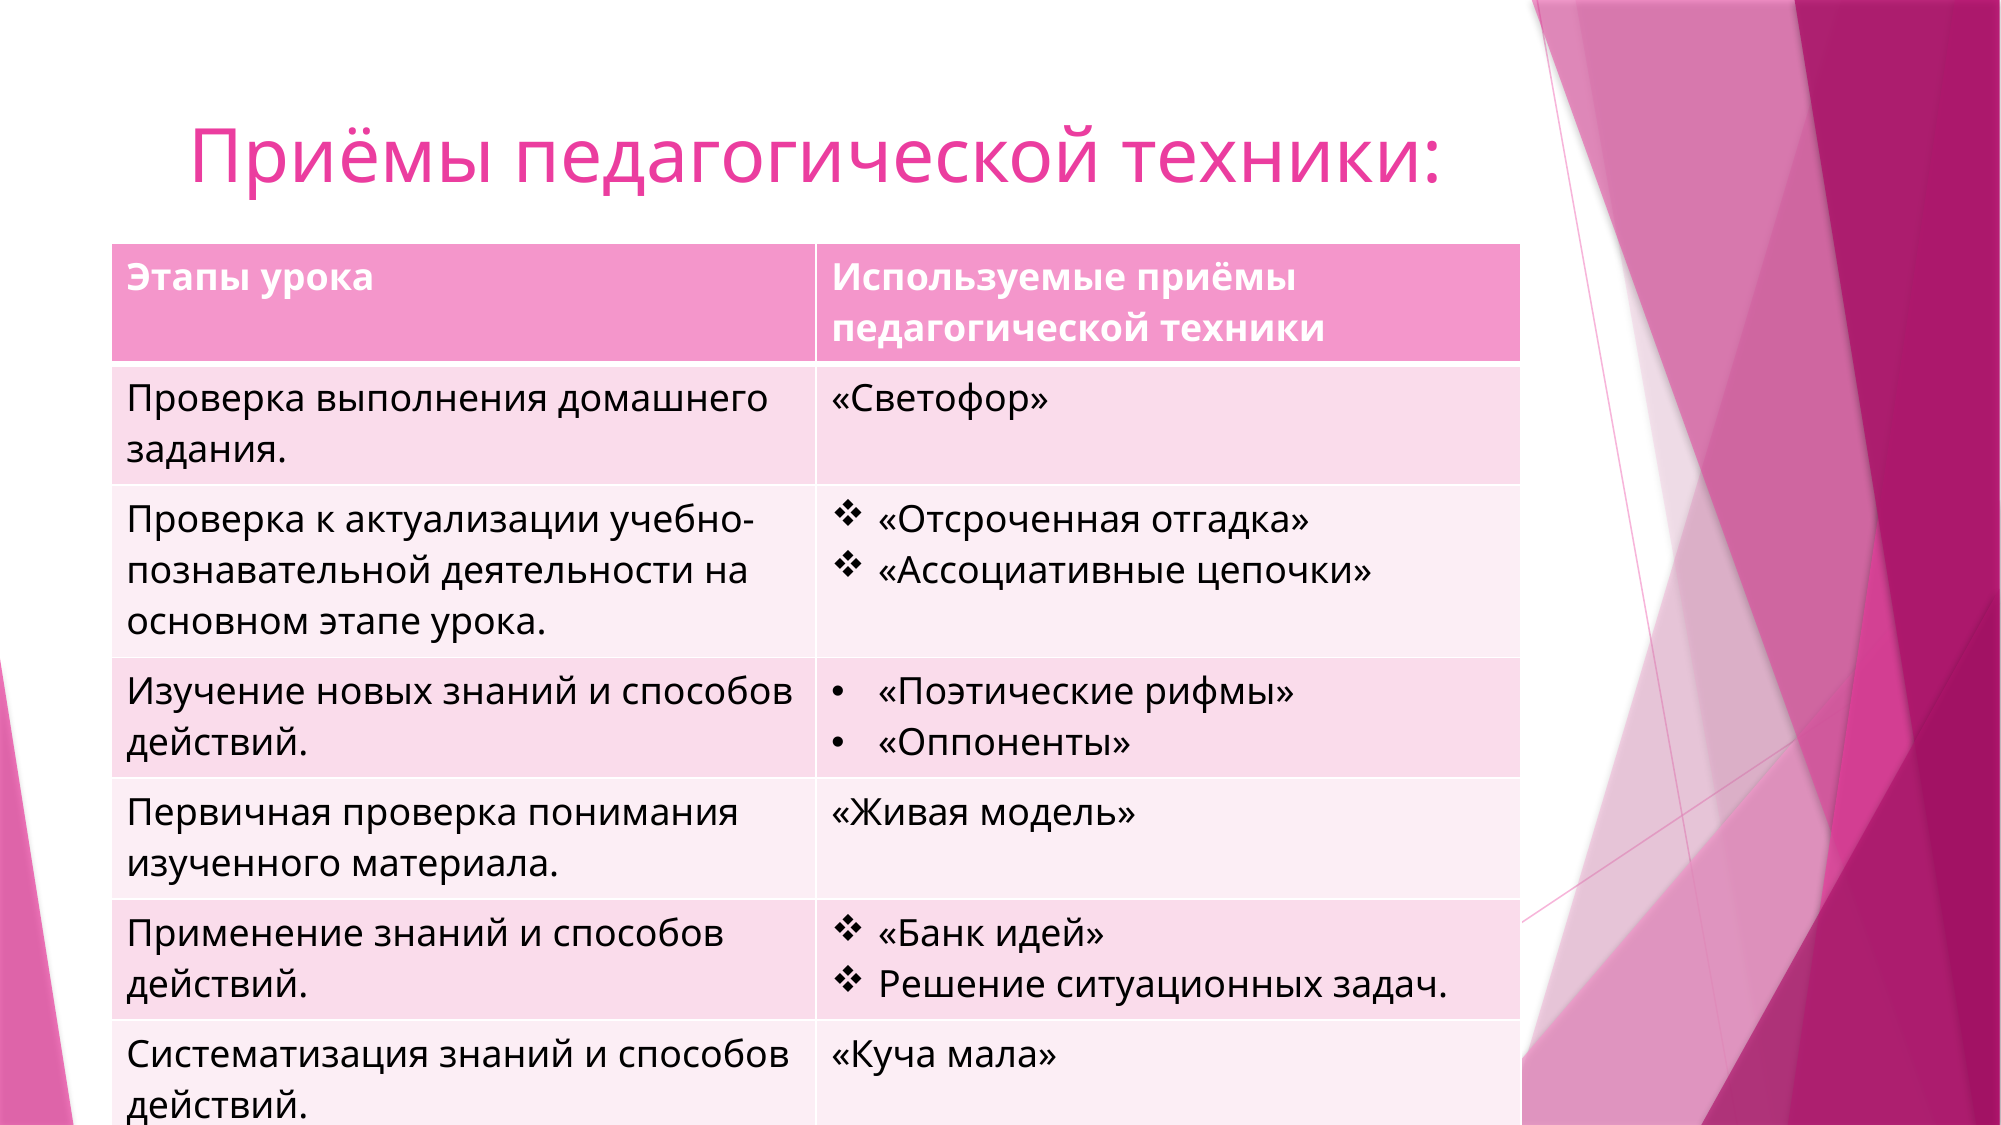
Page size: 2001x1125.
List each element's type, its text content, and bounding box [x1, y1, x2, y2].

table_cell Проверка к актуализации учебно-познавательной деятельности на основном этапе урока. [112, 486, 815, 657]
table_cell Первичная проверка понимания изученного материала. [112, 779, 815, 898]
table_header Используемые приёмы педагогической техники [817, 244, 1520, 361]
table_cell «Отсроченная отгадка» «Ассоциативные цепочки» [817, 486, 1520, 657]
table_cell Изучение новых знаний и способов действий. [112, 658, 815, 777]
table_cell «Куча мала» [817, 1021, 1520, 1125]
table_cell «Живая модель» [817, 779, 1520, 898]
table_cell «Светофор» [817, 367, 1520, 484]
title Приёмы педагогической техники: [111, 99, 1522, 242]
table_cell «Поэтические рифмы» «Оппоненты» [817, 658, 1520, 777]
table_cell Применение знаний и способов действий. [112, 900, 815, 1019]
table_header Этапы урока [112, 244, 815, 361]
table_cell Проверка выполнения домашнего задания. [112, 367, 815, 484]
table_cell Систематизация знаний и способов действий. [112, 1021, 815, 1125]
table_cell «Банк идей» Решение ситуационных задач. [817, 900, 1520, 1019]
